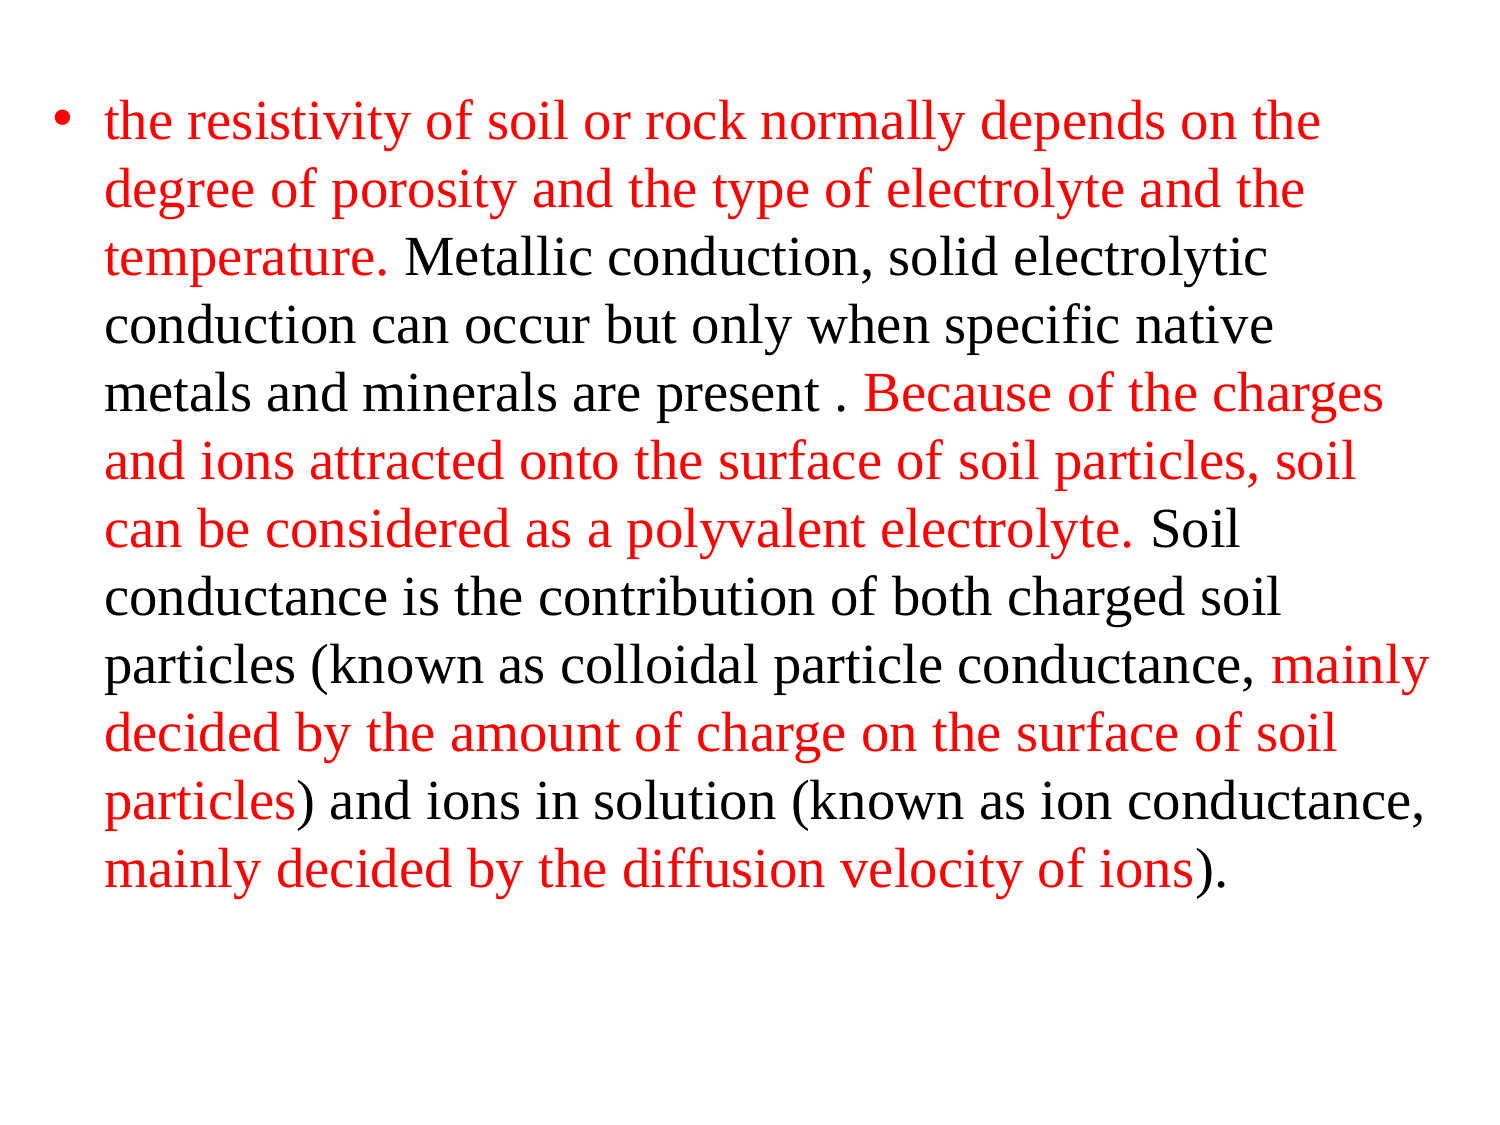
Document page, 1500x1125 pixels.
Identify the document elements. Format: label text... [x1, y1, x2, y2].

list the resistivity of soil or rock normally depends on the degree of porosity and the type of electrolyte and the temperature. Metallic conduction, solid electrolytic conduction can occur but only when specific native metals and minerals are present . Because of the charges and ions attracted onto the surface of soil particles, soil can be considered as a polyvalent electrolyte. Soil conductance is the contribution of both charged soil particles (known as colloidal particle conductance, mainly decided by the amount of charge on the surface of soil particles) and ions in solution (known as ion conductance, mainly decided by the diffusion velocity of ions). [37, 75, 1450, 1050]
